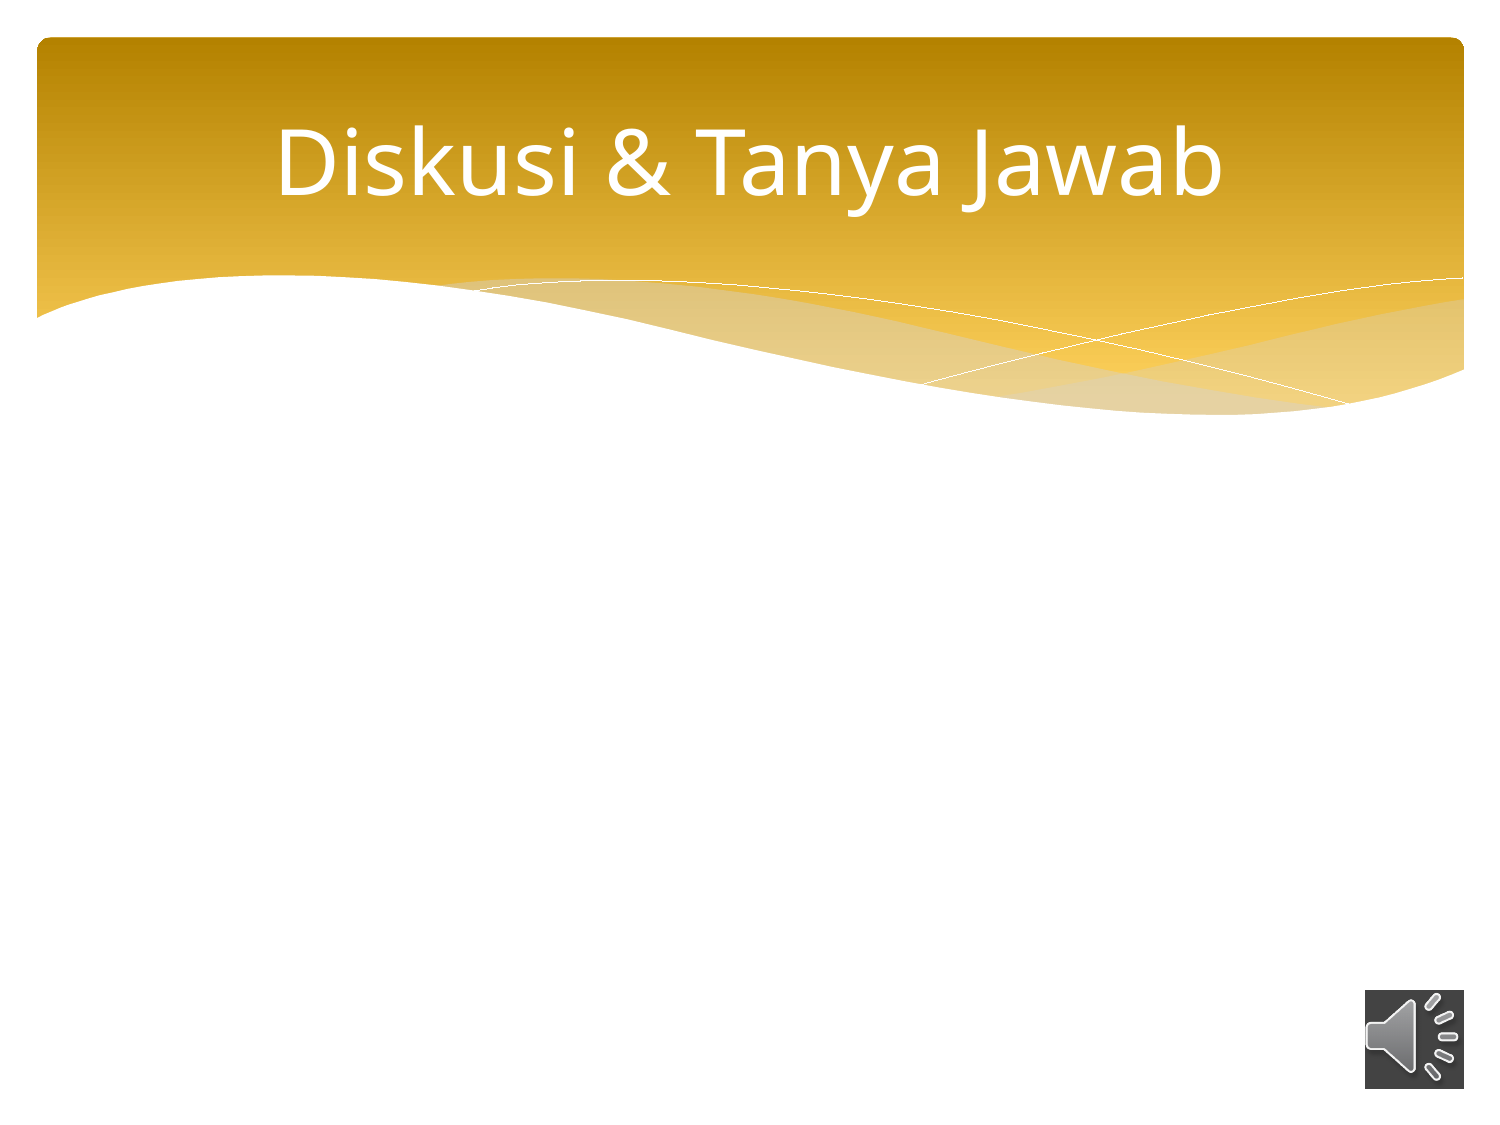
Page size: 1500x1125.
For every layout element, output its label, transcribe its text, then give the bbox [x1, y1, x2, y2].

title Diskusi & Tanya Jawab [75, 55, 1425, 261]
picture [1364, 989, 1465, 1090]
